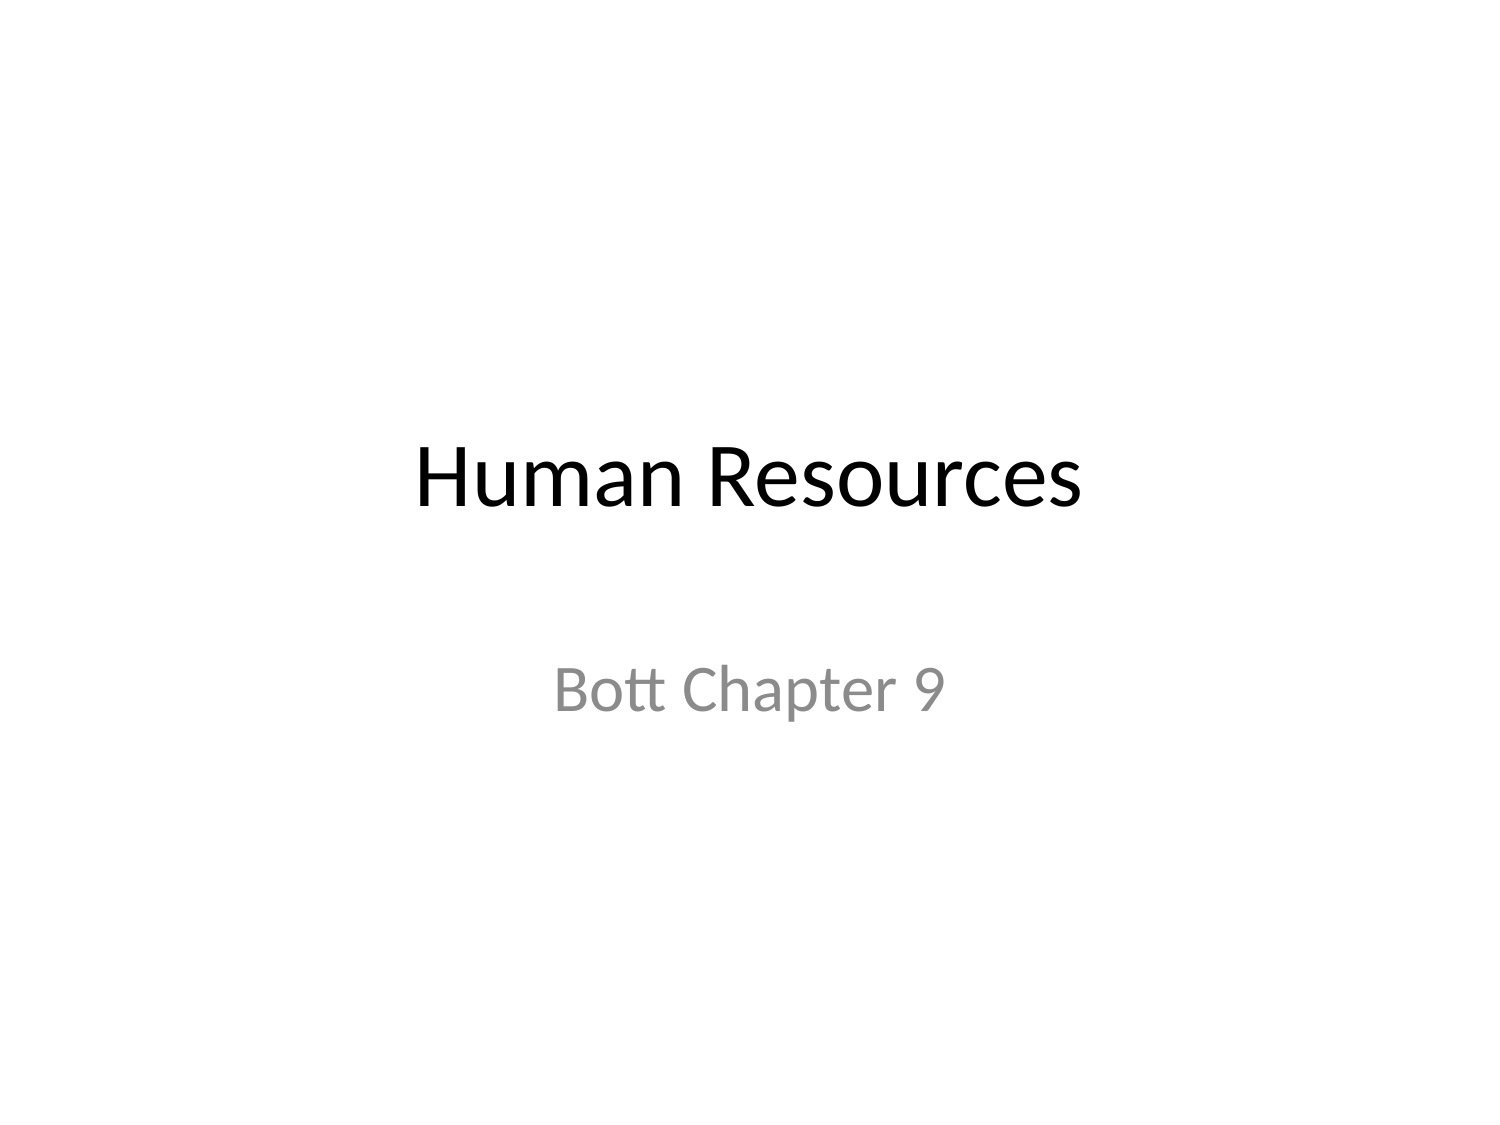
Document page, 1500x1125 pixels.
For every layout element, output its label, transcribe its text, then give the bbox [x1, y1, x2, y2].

title Human Resources [112, 349, 1388, 591]
subtitle Bott Chapter 9 [225, 637, 1275, 925]
